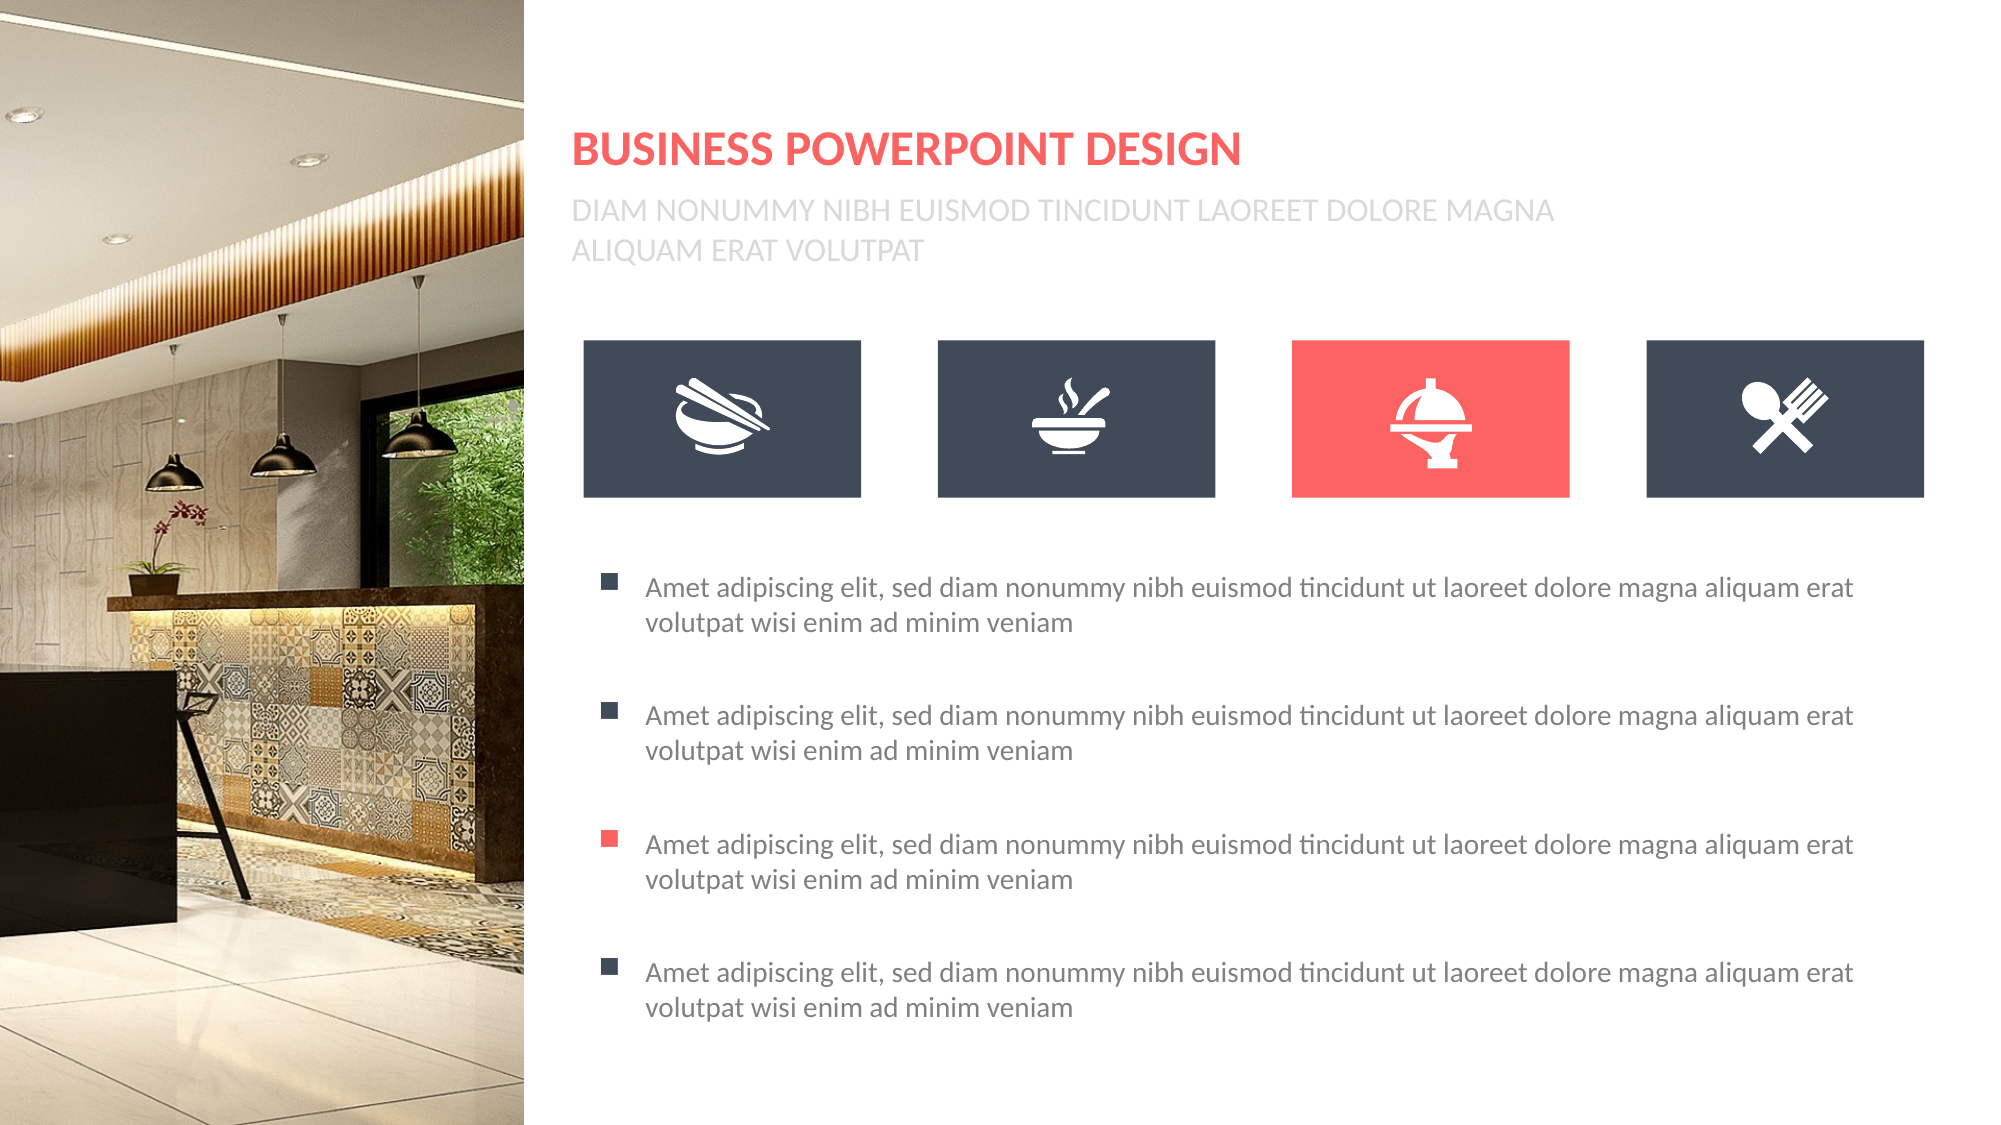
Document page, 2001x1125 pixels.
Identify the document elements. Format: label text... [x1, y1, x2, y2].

text_box [937, 339, 1217, 499]
text_box [1742, 377, 1829, 455]
text_box [676, 378, 770, 431]
text_box Amet adipiscing elit, sed diam nonummy nibh euismod tincidunt ut laoreet dolore magna aliquam erat volutpat wisi enim ad minim veniam [583, 817, 1938, 903]
text_box [1291, 339, 1571, 499]
text_box [1077, 387, 1110, 415]
text_box DIAM NONUMMY NIBH EUISMOD TINCIDUNT LAOREET DOLORE MAGNA ALIQUAM ERAT VOLUTPAT [556, 181, 1696, 276]
text_box [675, 400, 753, 446]
text_box BUSINESS POWERPOINT DESIGN [556, 108, 1283, 184]
text_box [1645, 339, 1925, 499]
text_box [1390, 424, 1472, 432]
text_box [583, 339, 862, 499]
text_box [1400, 434, 1458, 469]
text_box [1064, 377, 1079, 409]
text_box Amet adipiscing elit, sed diam nonummy nibh euismod tincidunt ut laoreet dolore magna aliquam erat volutpat wisi enim ad minim veniam [583, 689, 1938, 774]
text_box Amet adipiscing elit, sed diam nonummy nibh euismod tincidunt ut laoreet dolore magna aliquam erat volutpat wisi enim ad minim veniam [583, 945, 1938, 1031]
text_box [1038, 430, 1100, 449]
text_box [1052, 450, 1086, 455]
text_box [695, 442, 744, 455]
text_box [1058, 393, 1068, 415]
picture [0, 0, 525, 1125]
text_box Amet adipiscing elit, sed diam nonummy nibh euismod tincidunt ut laoreet dolore magna aliquam erat volutpat wisi enim ad minim veniam [583, 561, 1938, 646]
text_box [1032, 418, 1106, 428]
text_box [1395, 378, 1466, 421]
